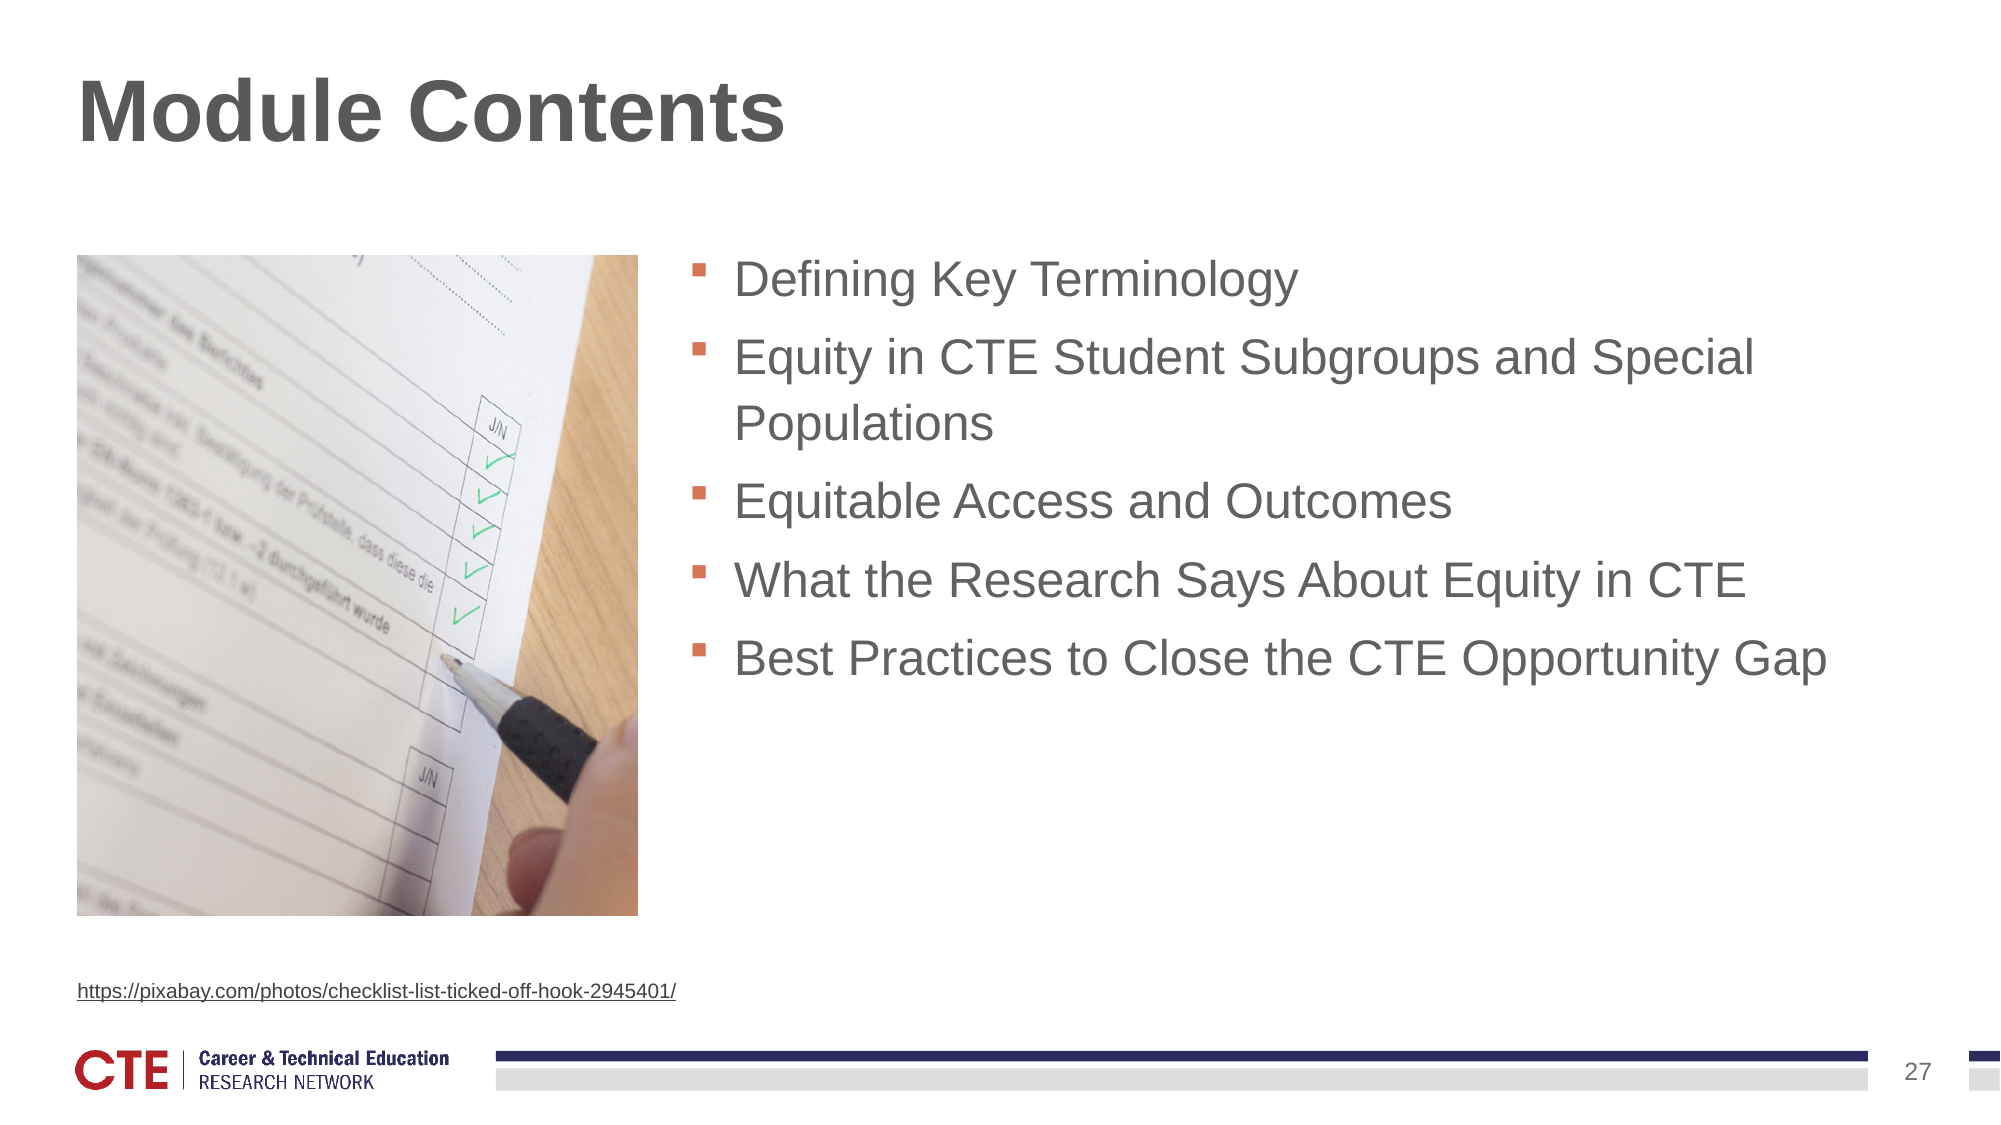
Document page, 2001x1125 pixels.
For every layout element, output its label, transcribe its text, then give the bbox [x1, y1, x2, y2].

slide_number 27 [1867, 1050, 1969, 1091]
picture [77, 255, 638, 916]
list Defining Key Terminology Equity in CTE Student Subgroups and Special Populations Equitable Access and Outcomes What the Research Says About Equity in CTE Best Practices to Close the CTE Opportunity Gap [688, 239, 1923, 961]
title Module Contents [77, 0, 1923, 213]
picture [62, 1039, 459, 1100]
list https://pixabay.com/photos/checklist-list-ticked-off-hook-2945401/ [77, 974, 1923, 1029]
